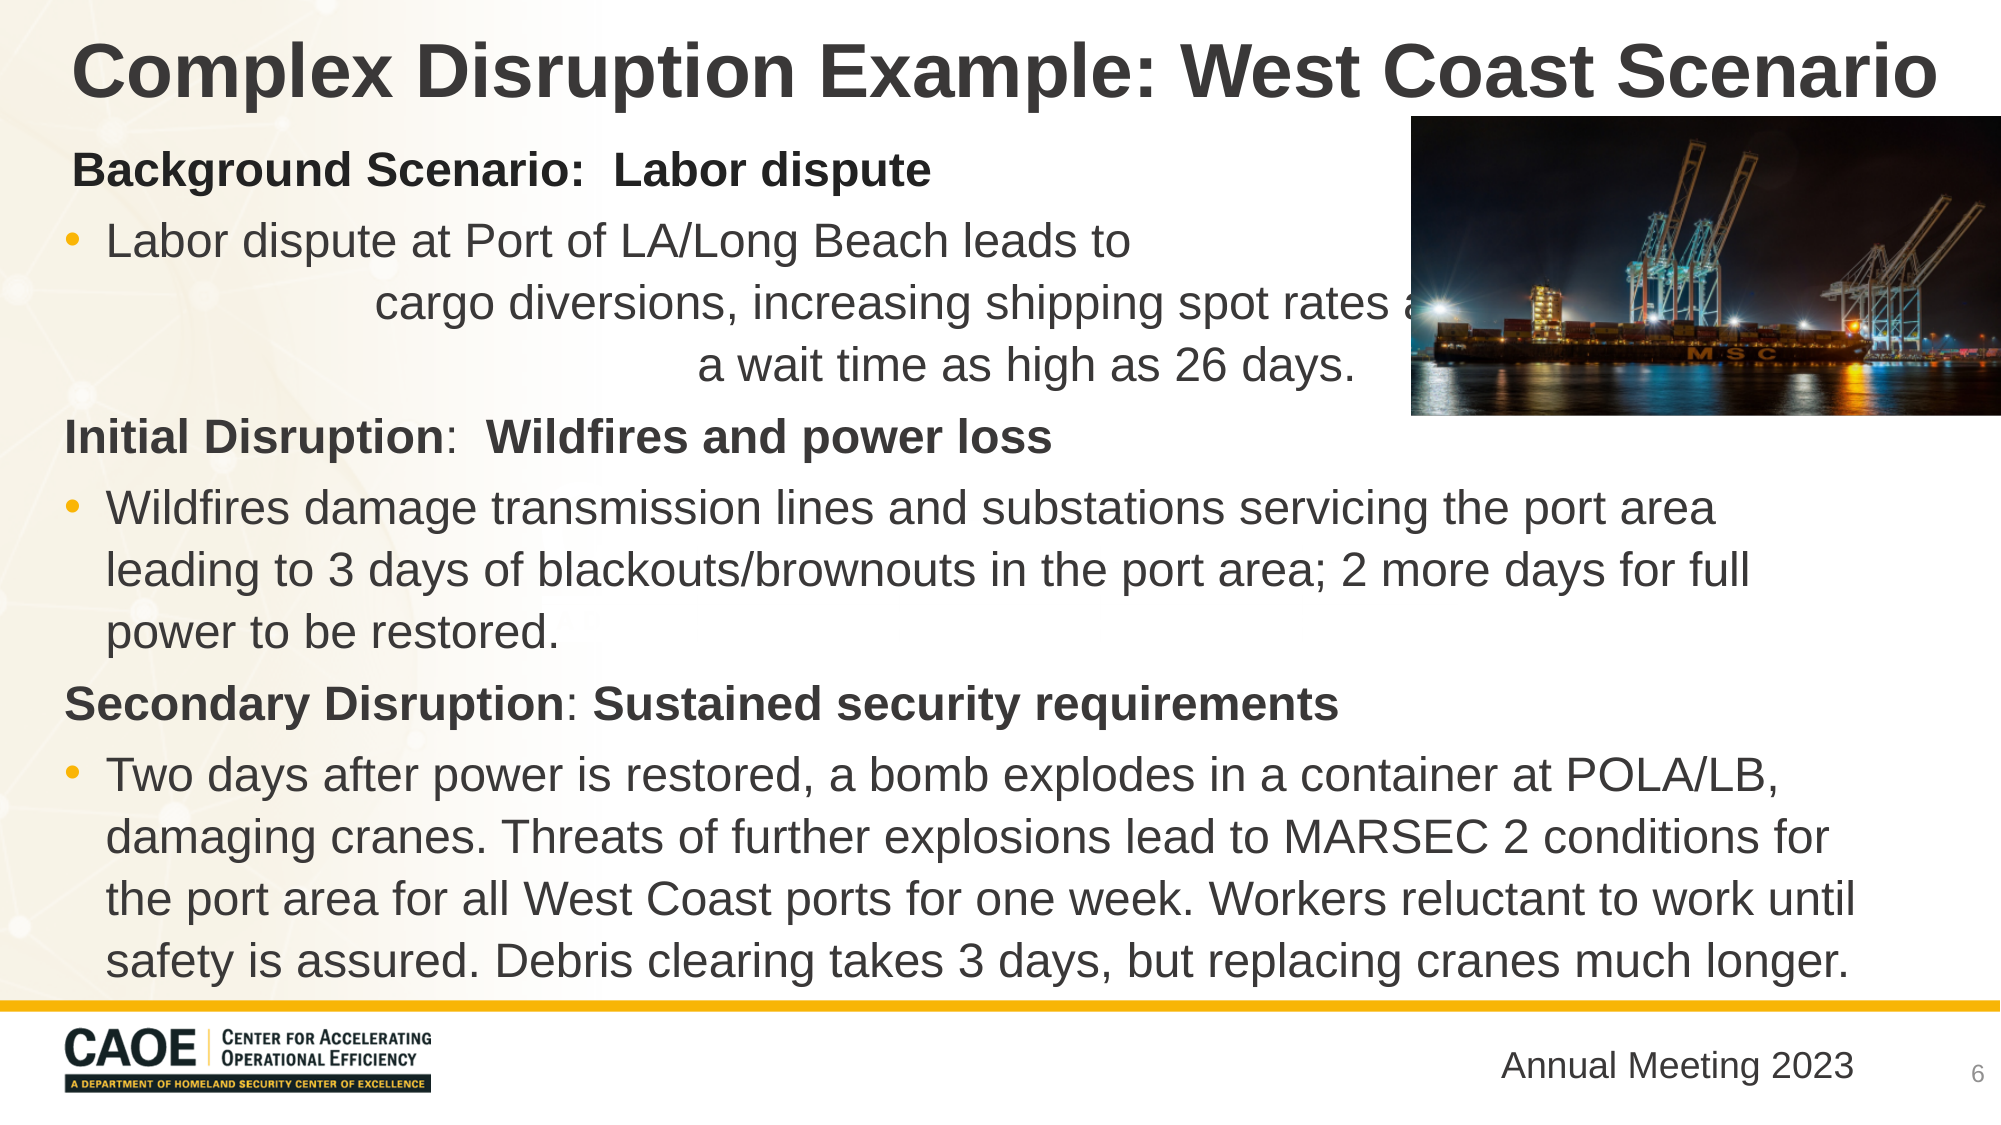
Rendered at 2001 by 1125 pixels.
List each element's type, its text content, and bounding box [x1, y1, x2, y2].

picture [1410, 116, 2000, 416]
list Background Scenario: Labor dispute Labor dispute at Port of LA/Long Beach leads to cargo diversions, increasing shipping spot rates and a wait time as high as 26 days. Initial Disruption: Wildfires and power loss Wildfires damage transmission lines and substations servicing the port area leading to 3 days of blackouts/brownouts in the port area; 2 more days for full power to be restored. Secondary Disruption: Sustained security requirements Two days after power is restored, a bomb explodes in a container at POLA/LB, damaging cranes. Threats of further explosions lead to MARSEC 2 conditions for the port area for all West Coast ports for one week. Workers reluctant to work until safety is assured. Debris clearing takes 3 days, but replacing cranes much longer. [16, 126, 1881, 1009]
slide_number 6 [1550, 1042, 2000, 1103]
title Complex Disruption Example: West Coast Scenario [56, 0, 1982, 126]
picture [64, 1027, 431, 1093]
